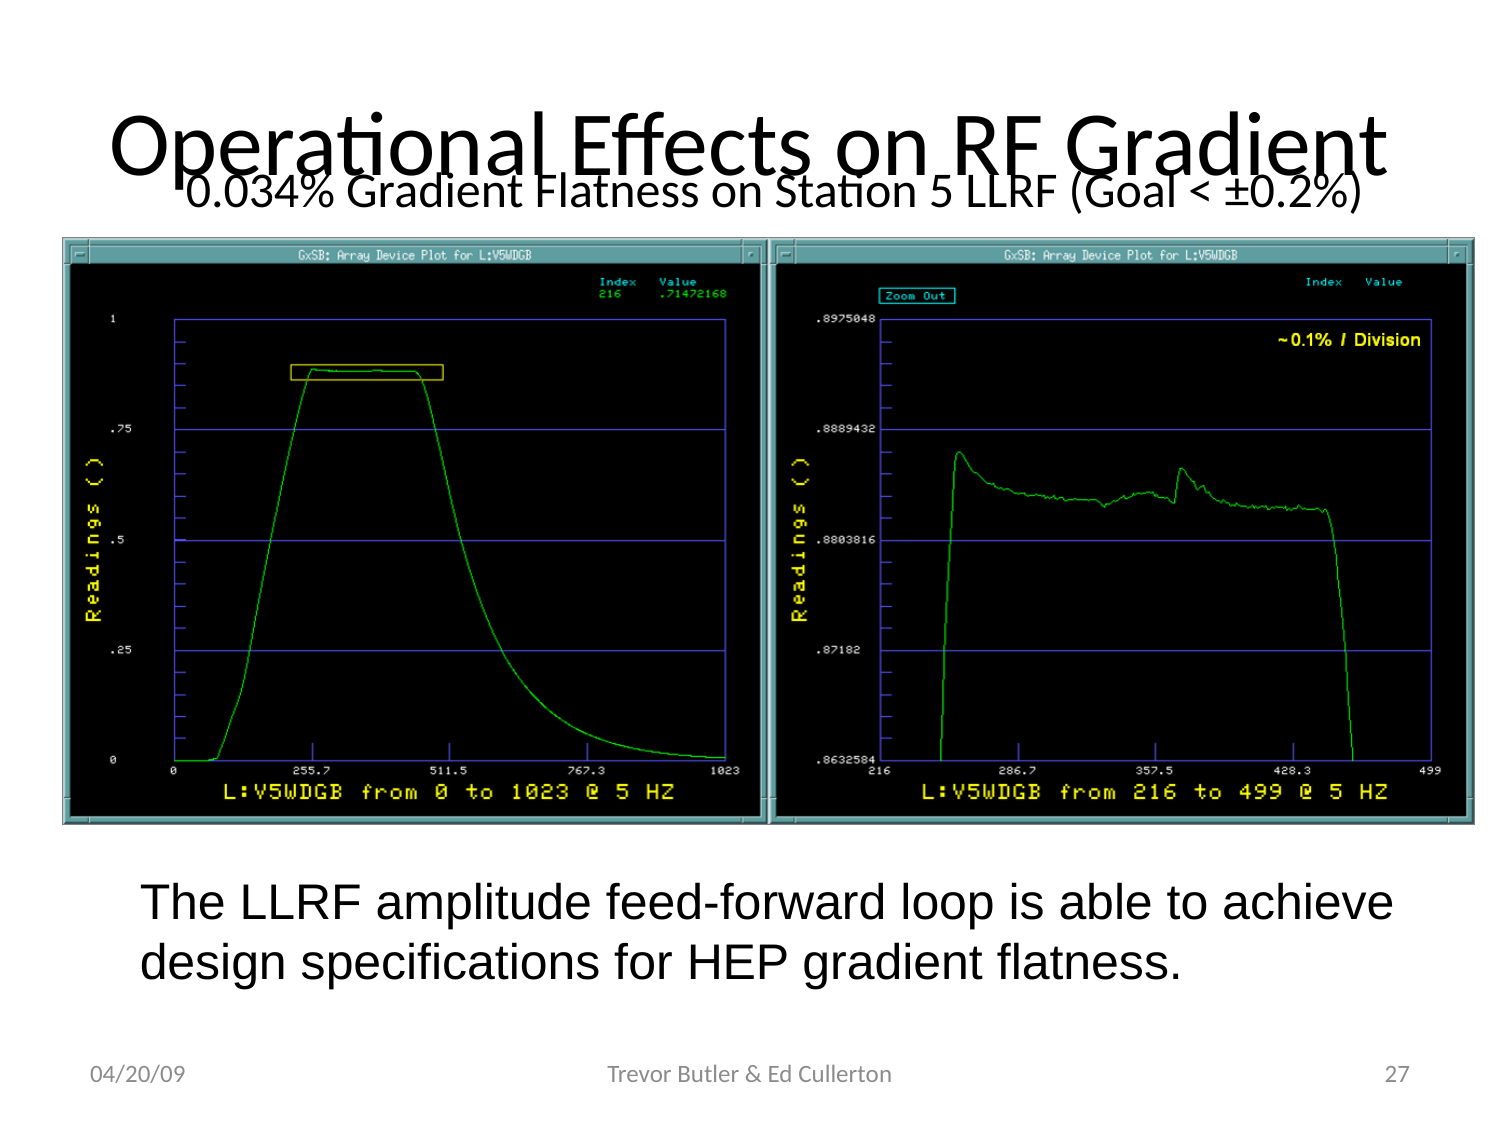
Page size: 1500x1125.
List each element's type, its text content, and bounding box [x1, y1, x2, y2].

text_box The LLRF amplitude feed-forward loop is able to achieve design specifications for HEP gradient flatness. [125, 862, 1425, 998]
picture [62, 237, 1475, 826]
list 0.034% Gradient Flatness on Station 5 LLRF (Goal < ±0.2%) [74, 832, 1476, 1013]
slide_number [75, 1042, 425, 1103]
slide_number 27 [1074, 1042, 1425, 1103]
title Operational Effects on RF Gradient [74, 44, 1426, 149]
footer Trevor Butler & Ed Cullerton [512, 1042, 988, 1103]
list 0.034% Gradient Flatness on Station 5 LLRF (Goal < ±0.2%) [74, 149, 1476, 237]
